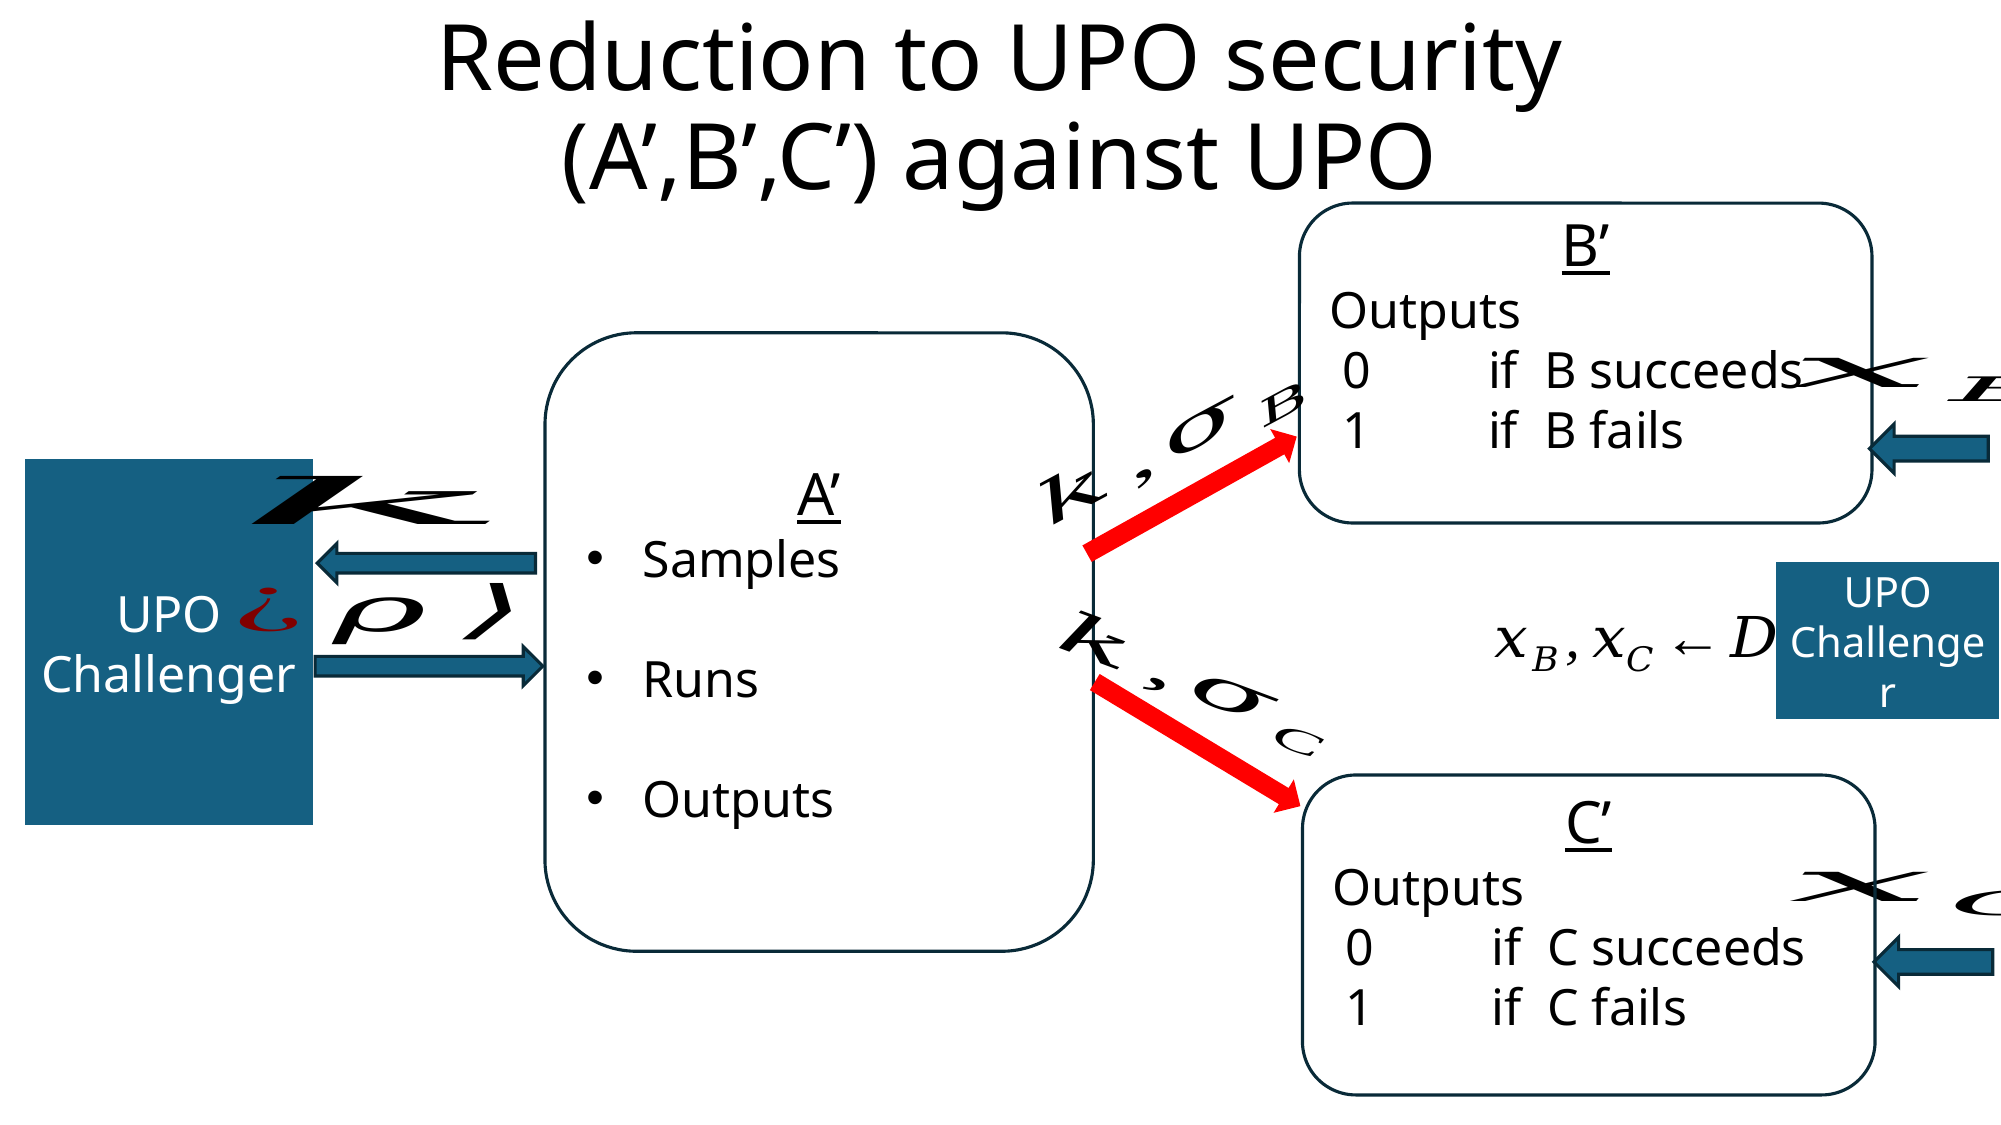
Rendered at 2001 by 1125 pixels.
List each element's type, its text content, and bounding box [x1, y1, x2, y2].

title Reduction to UPO security (A’,B’,C’) against UPO [137, 1, 1863, 219]
text_box [1877, 933, 1995, 991]
text_box [1089, 673, 1301, 813]
text_box UPO Challenger [1773, 559, 2000, 722]
text_box B’ Outputs 0 if B succeeds 1 if B fails [1297, 201, 1874, 525]
text_box [1867, 420, 1990, 478]
text_box [314, 539, 538, 587]
text_box [313, 642, 546, 690]
text_box [1082, 429, 1297, 562]
text_box C’ Outputs 0 if C succeeds 1 if C fails [1300, 773, 1877, 1097]
text_box UPO Challenger [22, 456, 316, 828]
